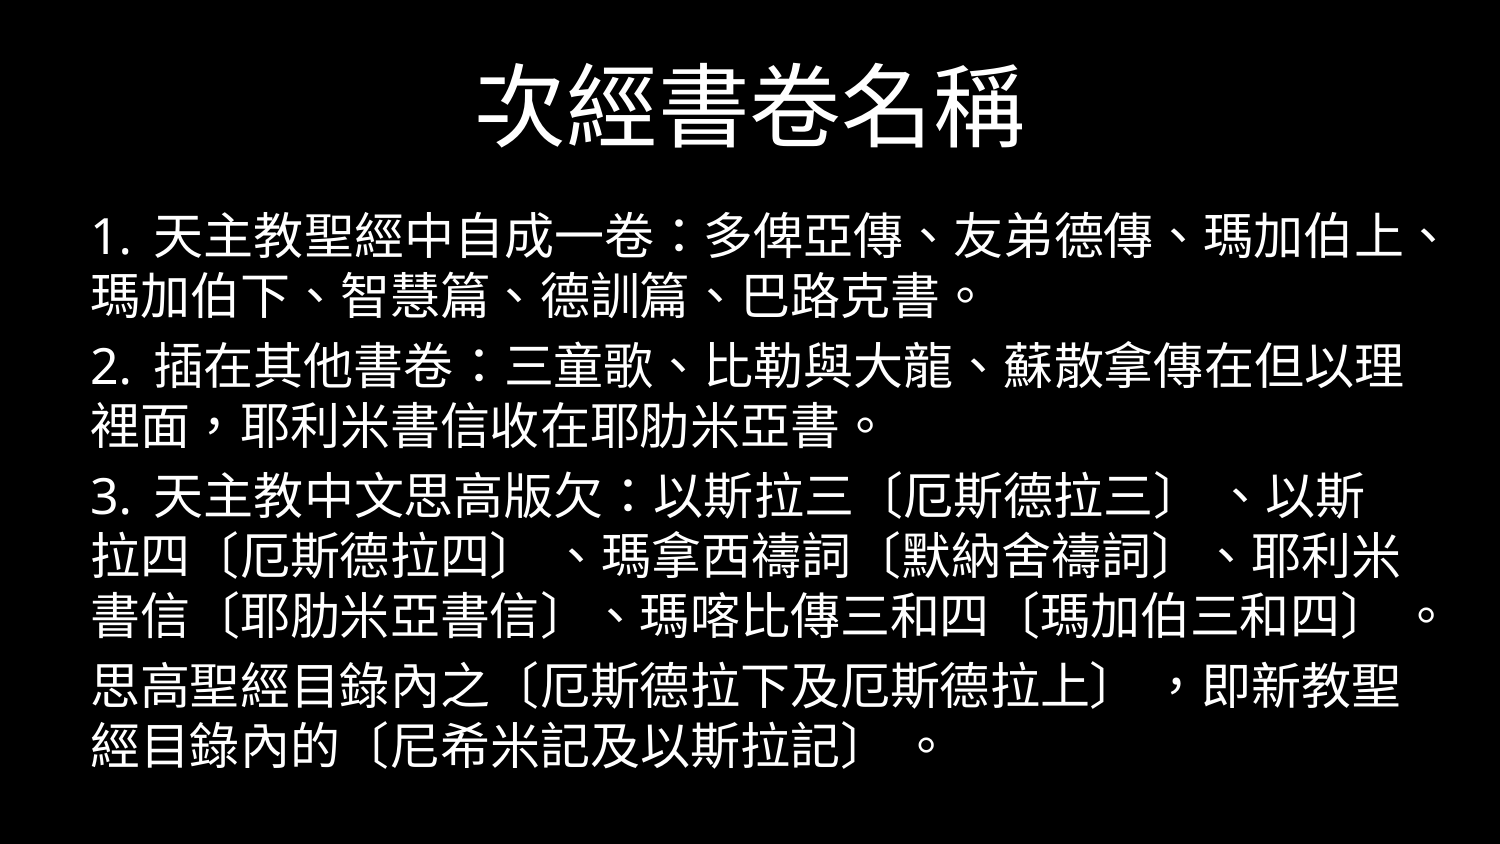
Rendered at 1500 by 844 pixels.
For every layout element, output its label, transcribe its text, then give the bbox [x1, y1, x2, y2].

title 次經書卷名稱 [75, 33, 1425, 175]
list 1. 天主教聖經中自成一卷：多俾亞傳、友弟德傳、瑪加伯上、瑪加伯下、智慧篇、德訓篇、巴路克書。 2. 插在其他書卷：三童歌、比勒與大龍、蘇散拿傳在但以理裡面，耶利米書信收在耶肋米亞書。 3. 天主教中文思高版欠：以斯拉三〔厄斯德拉三〕 、以斯拉四〔厄斯德拉四〕 、瑪拿西禱詞〔默納舍禱詞〕、耶利米書信〔耶肋米亞書信〕、瑪喀比傳三和四〔瑪加伯三和四〕 。 思高聖經目錄內之〔厄斯德拉下及厄斯德拉上〕 ，即新教聖經目錄內的〔尼希米記及以斯拉記〕 。 [75, 196, 1425, 836]
